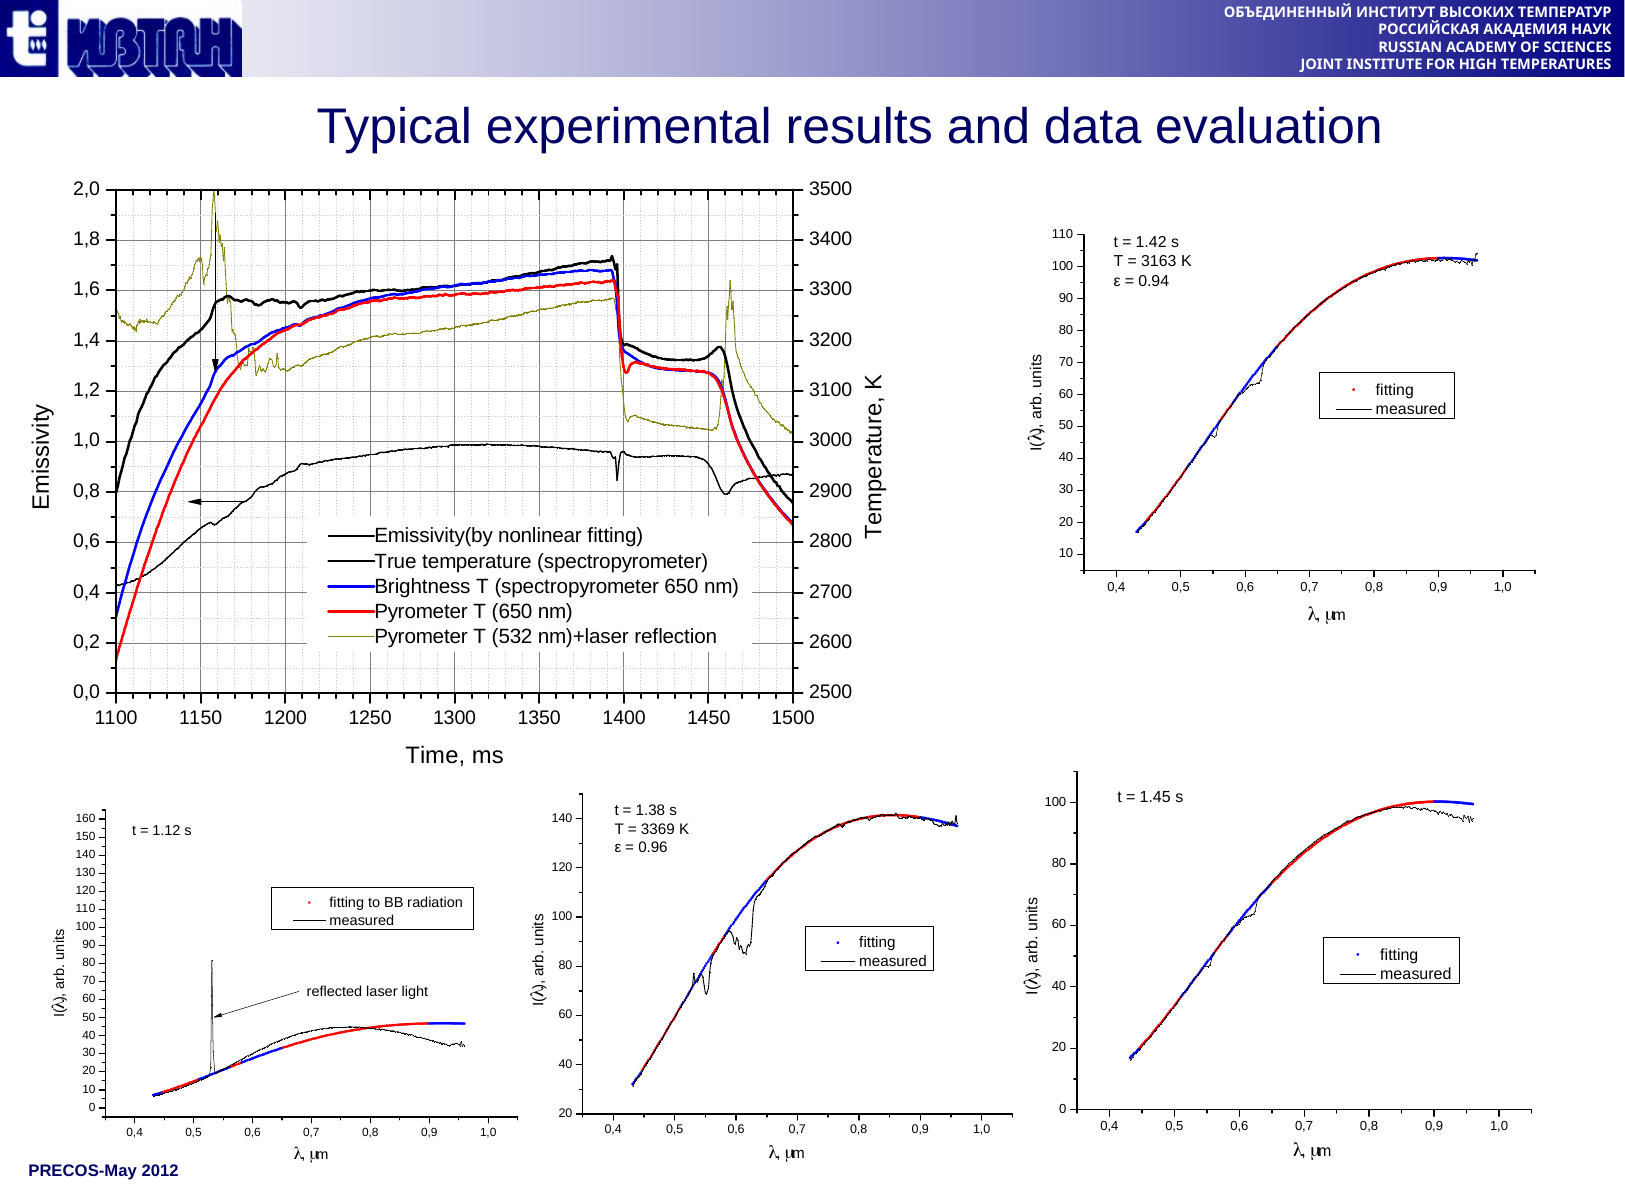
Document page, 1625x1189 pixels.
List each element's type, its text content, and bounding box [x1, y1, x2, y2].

picture [0, 0, 242, 77]
picture [0, 108, 1625, 1188]
picture [965, 180, 1625, 649]
text_box Typical experimental results and data evaluation [301, 86, 1413, 161]
